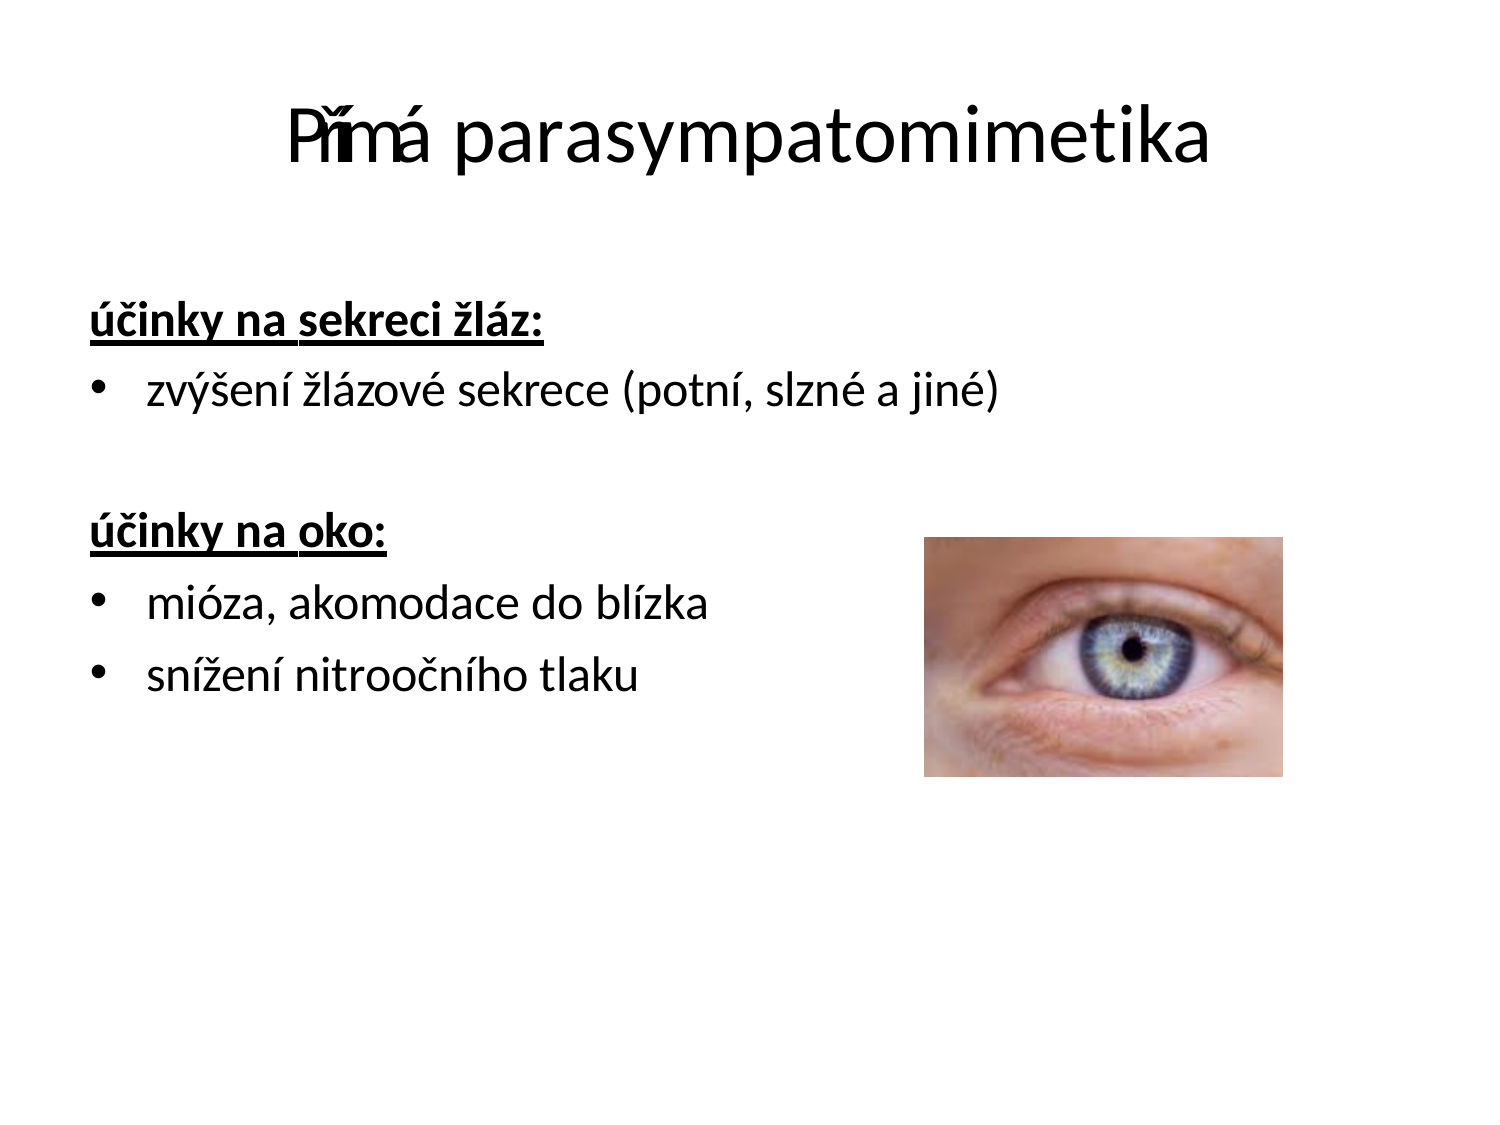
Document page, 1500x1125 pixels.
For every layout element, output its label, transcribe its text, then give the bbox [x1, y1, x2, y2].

text_box účinky na sekreci žláz: zvýšení žlázové sekrece (potní, slzné a jiné) účinky na oko: mióza, akomodace do blízka snížení nitroočního tlaku [87, 274, 1425, 852]
title Přímá parasympatomimetika [163, 76, 1333, 267]
picture [924, 537, 1284, 777]
